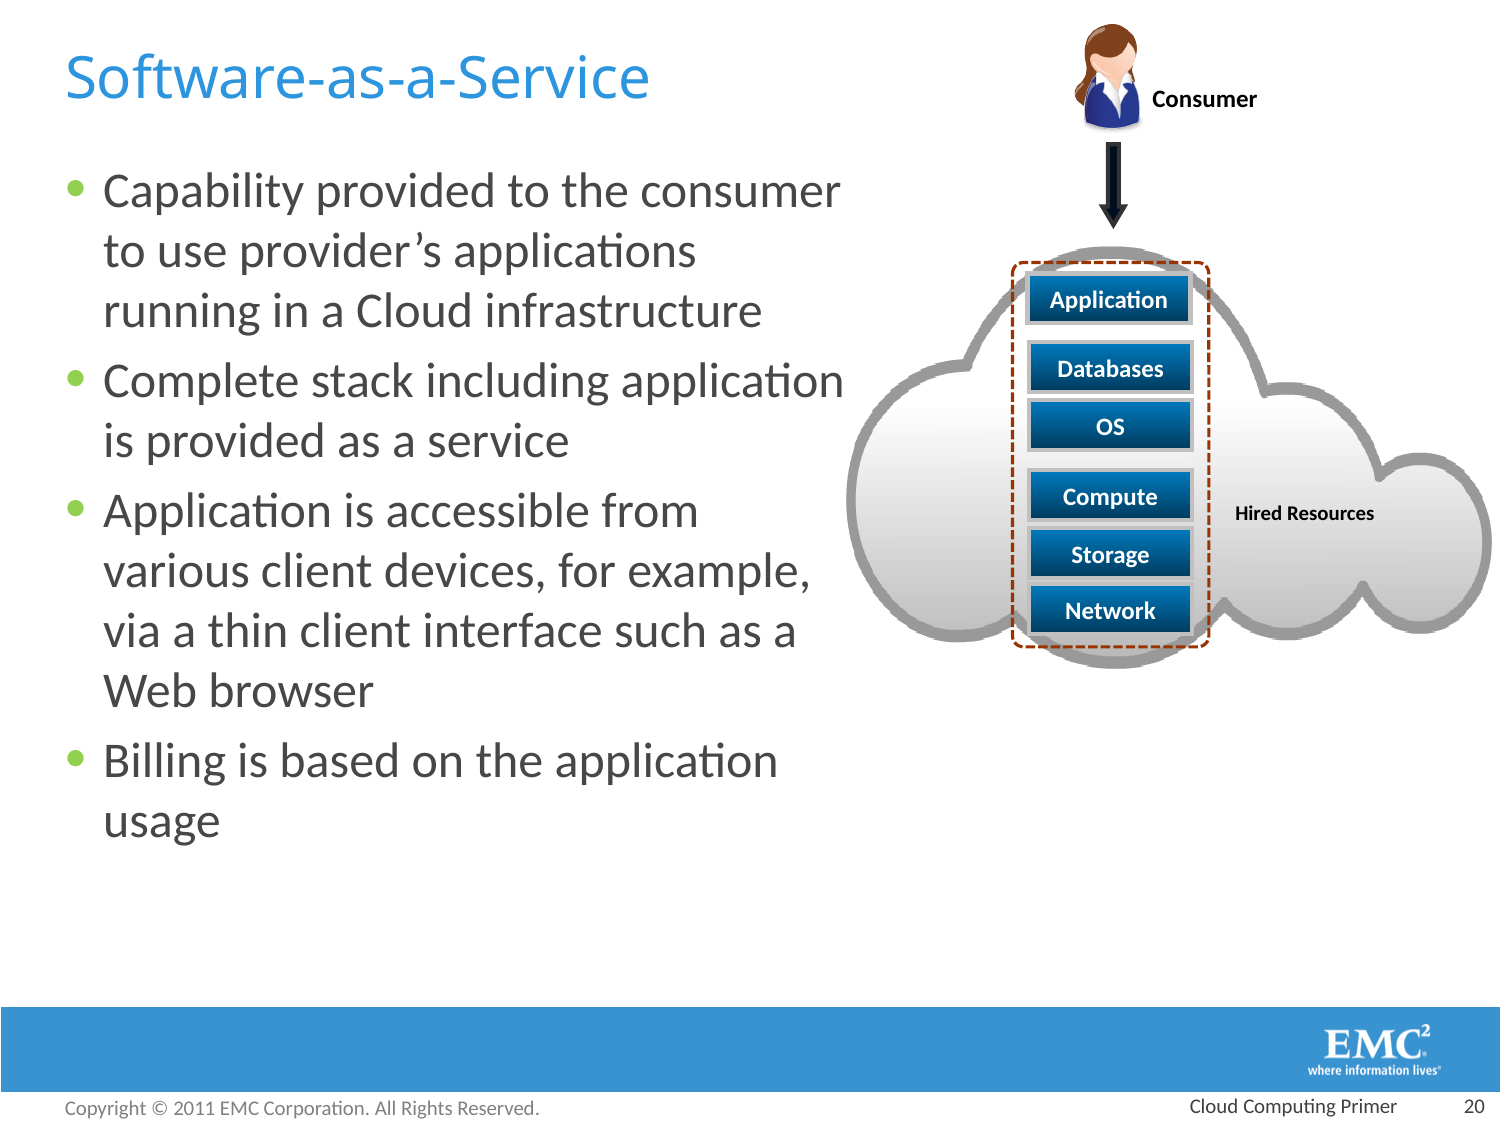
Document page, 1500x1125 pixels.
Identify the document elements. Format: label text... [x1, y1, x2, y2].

title Software-as-a-Service [49, 12, 1438, 138]
picture [0, 1006, 1500, 1093]
footer Cloud Computing Primer [762, 1087, 1413, 1125]
text_box [1102, 174, 1125, 225]
text_box Consumer [1179, 75, 1375, 120]
picture [837, 229, 1500, 701]
slide_number 20 [1425, 1087, 1500, 1125]
picture [1049, 24, 1176, 165]
list Capability provided to the consumer to use provider’s applications running in a Cloud infrastructure Complete stack including application is provided as a service Application is accessible from various client devices, for example, via a thin client interface such as a Web browser Billing is based on the application usage [49, 149, 863, 963]
